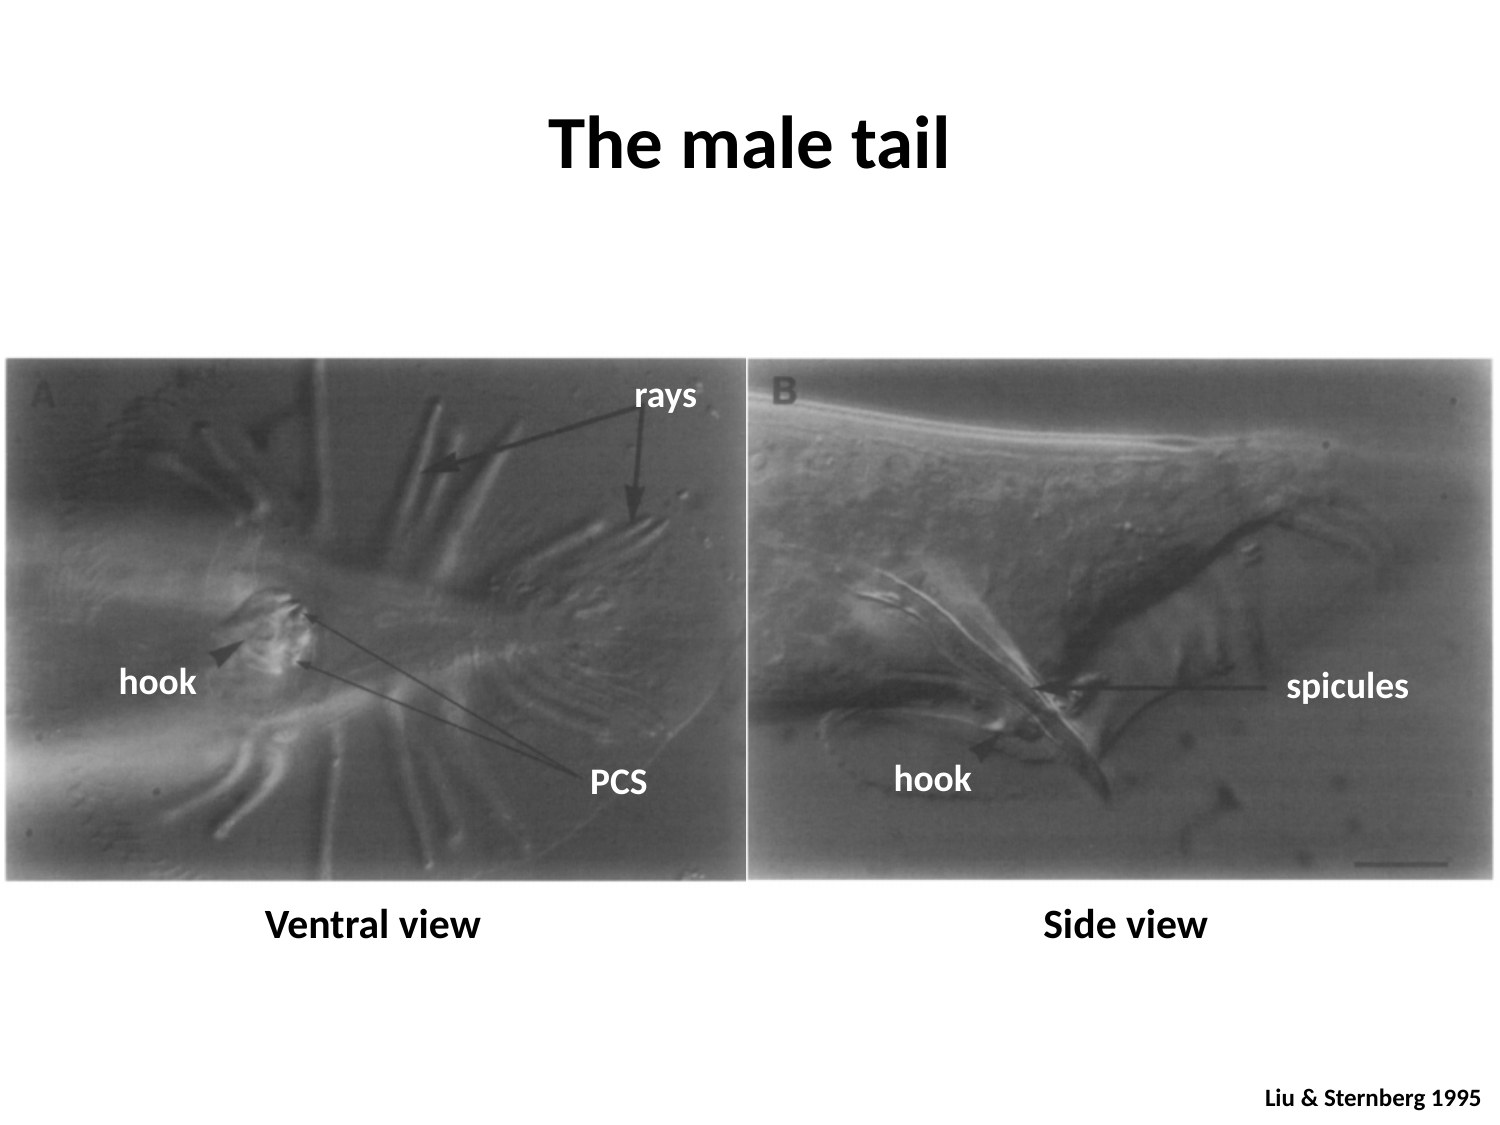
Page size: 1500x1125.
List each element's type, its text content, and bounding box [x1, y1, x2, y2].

text_box Liu & Sternberg 1995 [1249, 1074, 1497, 1120]
text_box Ventral view [250, 897, 496, 955]
title The male tail [75, 45, 1425, 233]
text_box Side view [1028, 897, 1224, 955]
picture [0, 349, 1500, 889]
